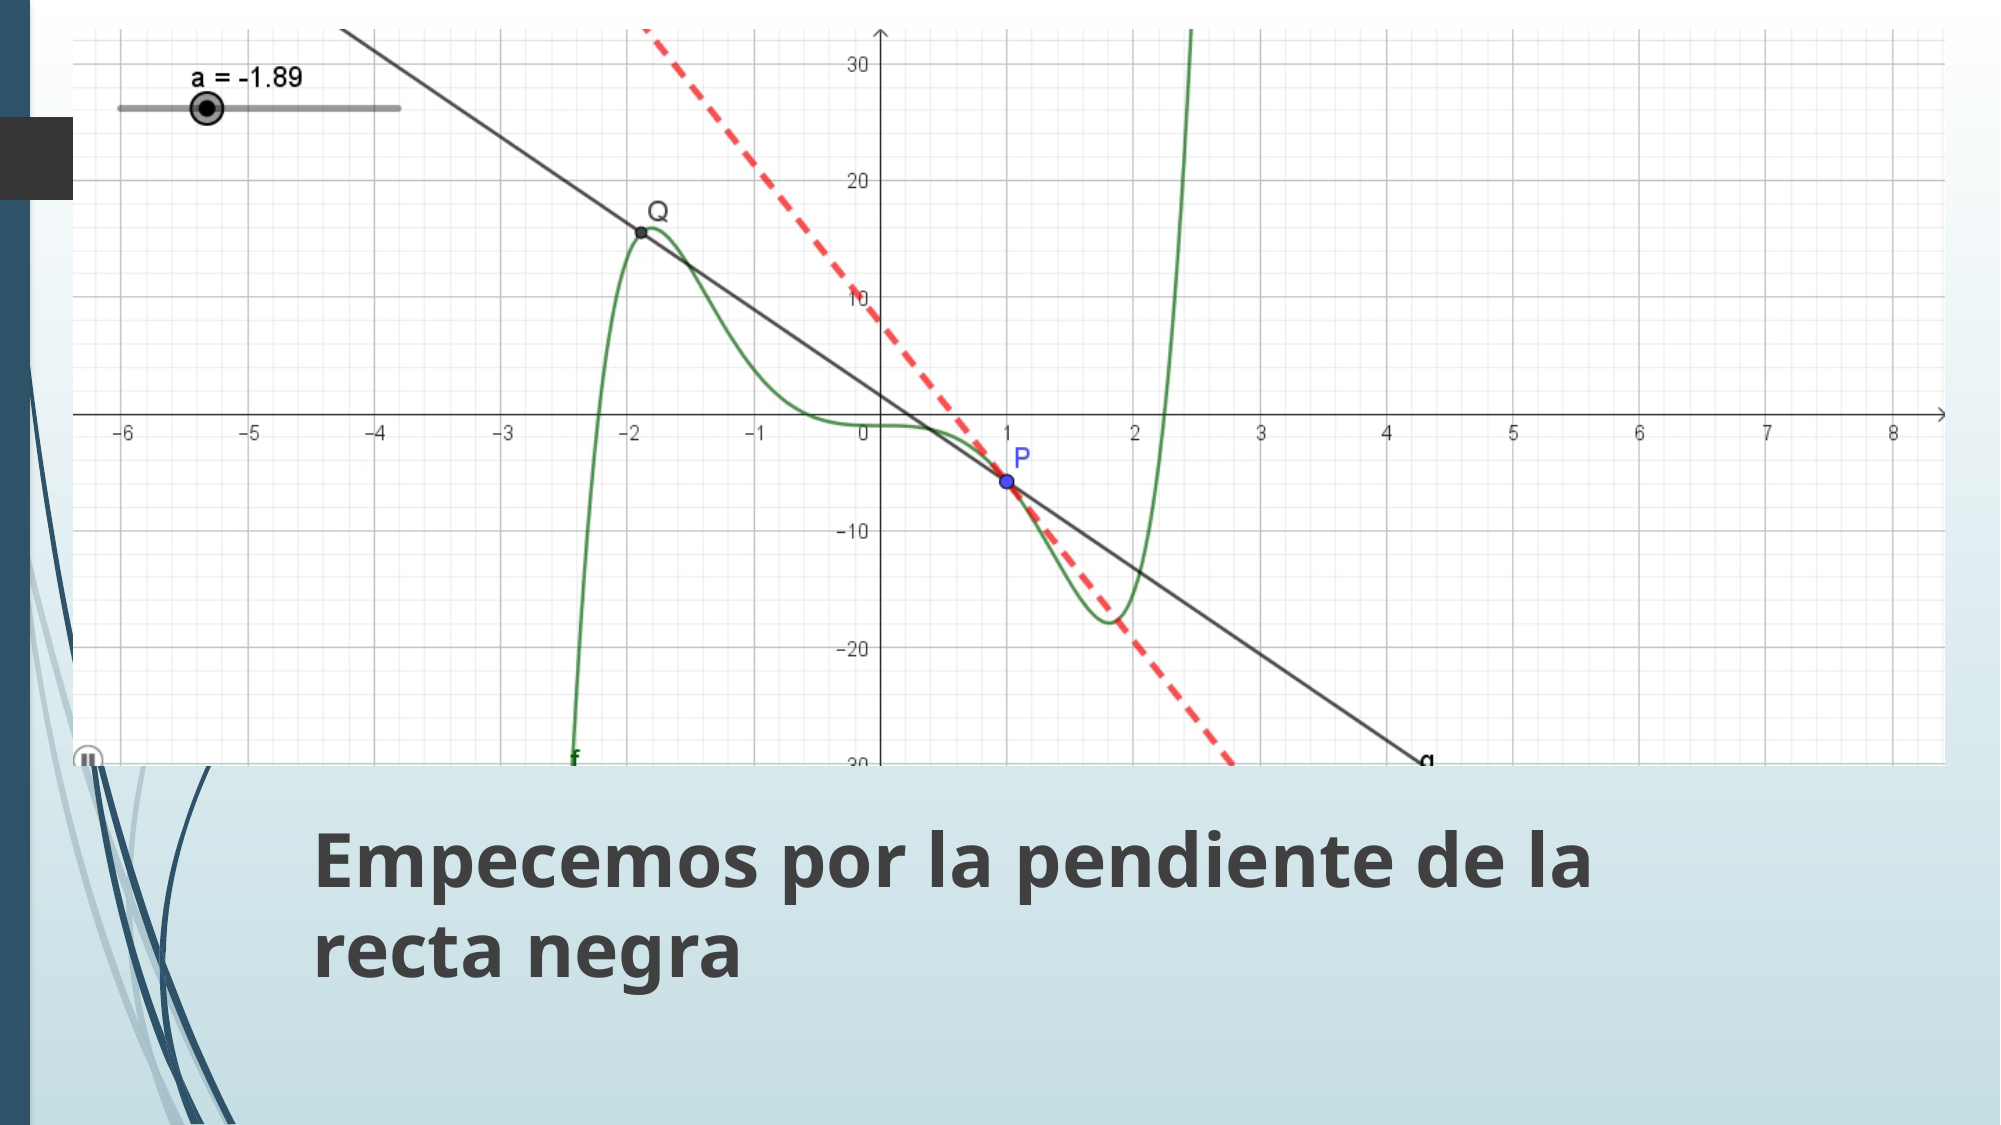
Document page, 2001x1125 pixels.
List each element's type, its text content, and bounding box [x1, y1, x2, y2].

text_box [72, 28, 1946, 767]
list Empecemos por la pendiente de la recta negra [297, 804, 1819, 1034]
